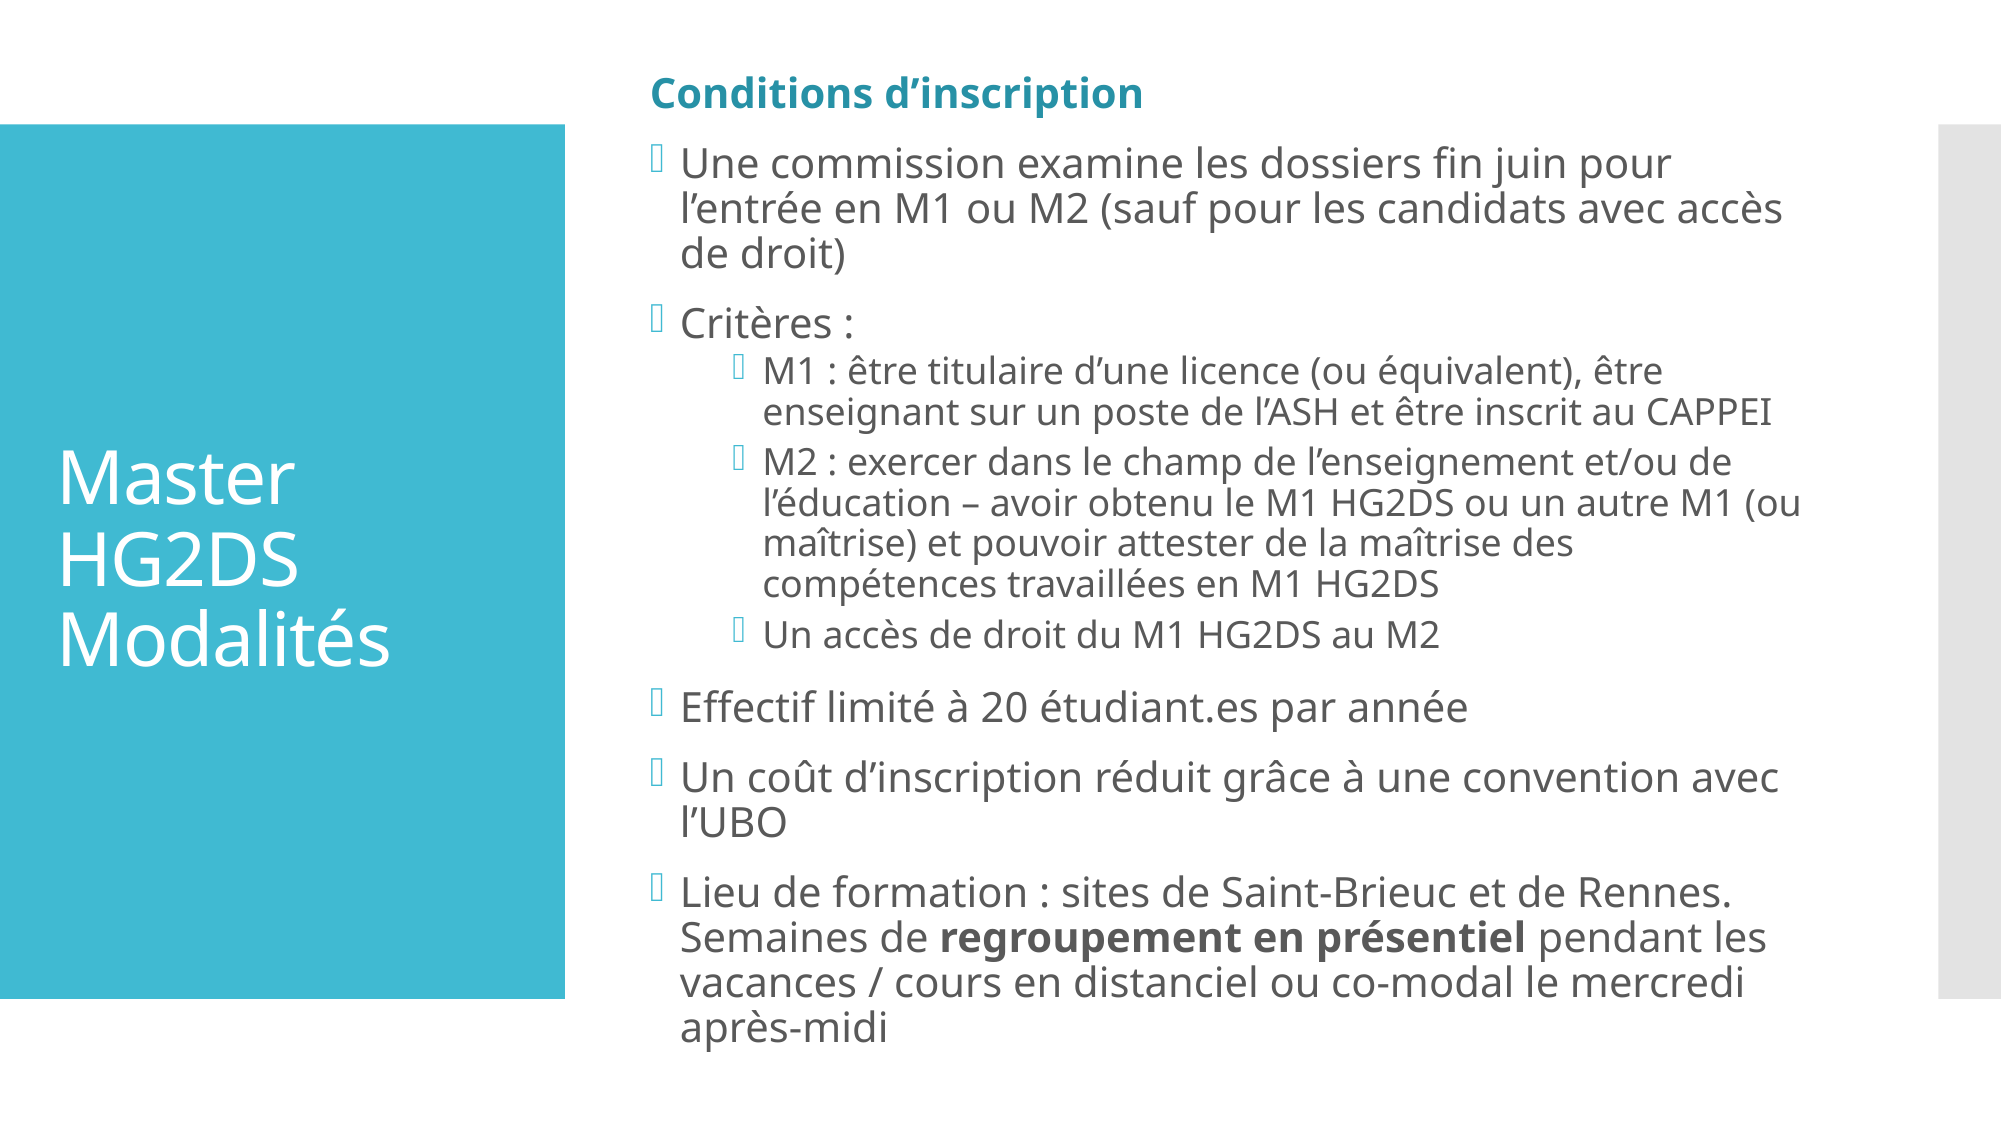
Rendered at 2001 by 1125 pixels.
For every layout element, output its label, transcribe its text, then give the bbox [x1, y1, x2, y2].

list Conditions d’inscription Une commission examine les dossiers fin juin pour l’entrée en M1 ou M2 (sauf pour les candidats avec accès de droit) Critères : M1 : être titulaire d’une licence (ou équivalent), être enseignant sur un poste de l’ASH et être inscrit au CAPPEI M2 : exercer dans le champ de l’enseignement et/ou de l’éducation – avoir obtenu le M1 HG2DS ou un autre M1 (ou maîtrise) et pouvoir attester de la maîtrise des compétences travaillées en M1 HG2DS Un accès de droit du M1 HG2DS au M2 Effectif limité à 20 étudiant.es par année Un coût d’inscription réduit grâce à une convention avec l’UBO Lieu de formation : sites de Saint-Brieuc et de Rennes. Semaines de regroupement en présentiel pendant les vacances / cours en distanciel ou co-modal le mercredi après-midi [634, 141, 1835, 982]
title Master HG2DS Modalités [41, 184, 525, 940]
